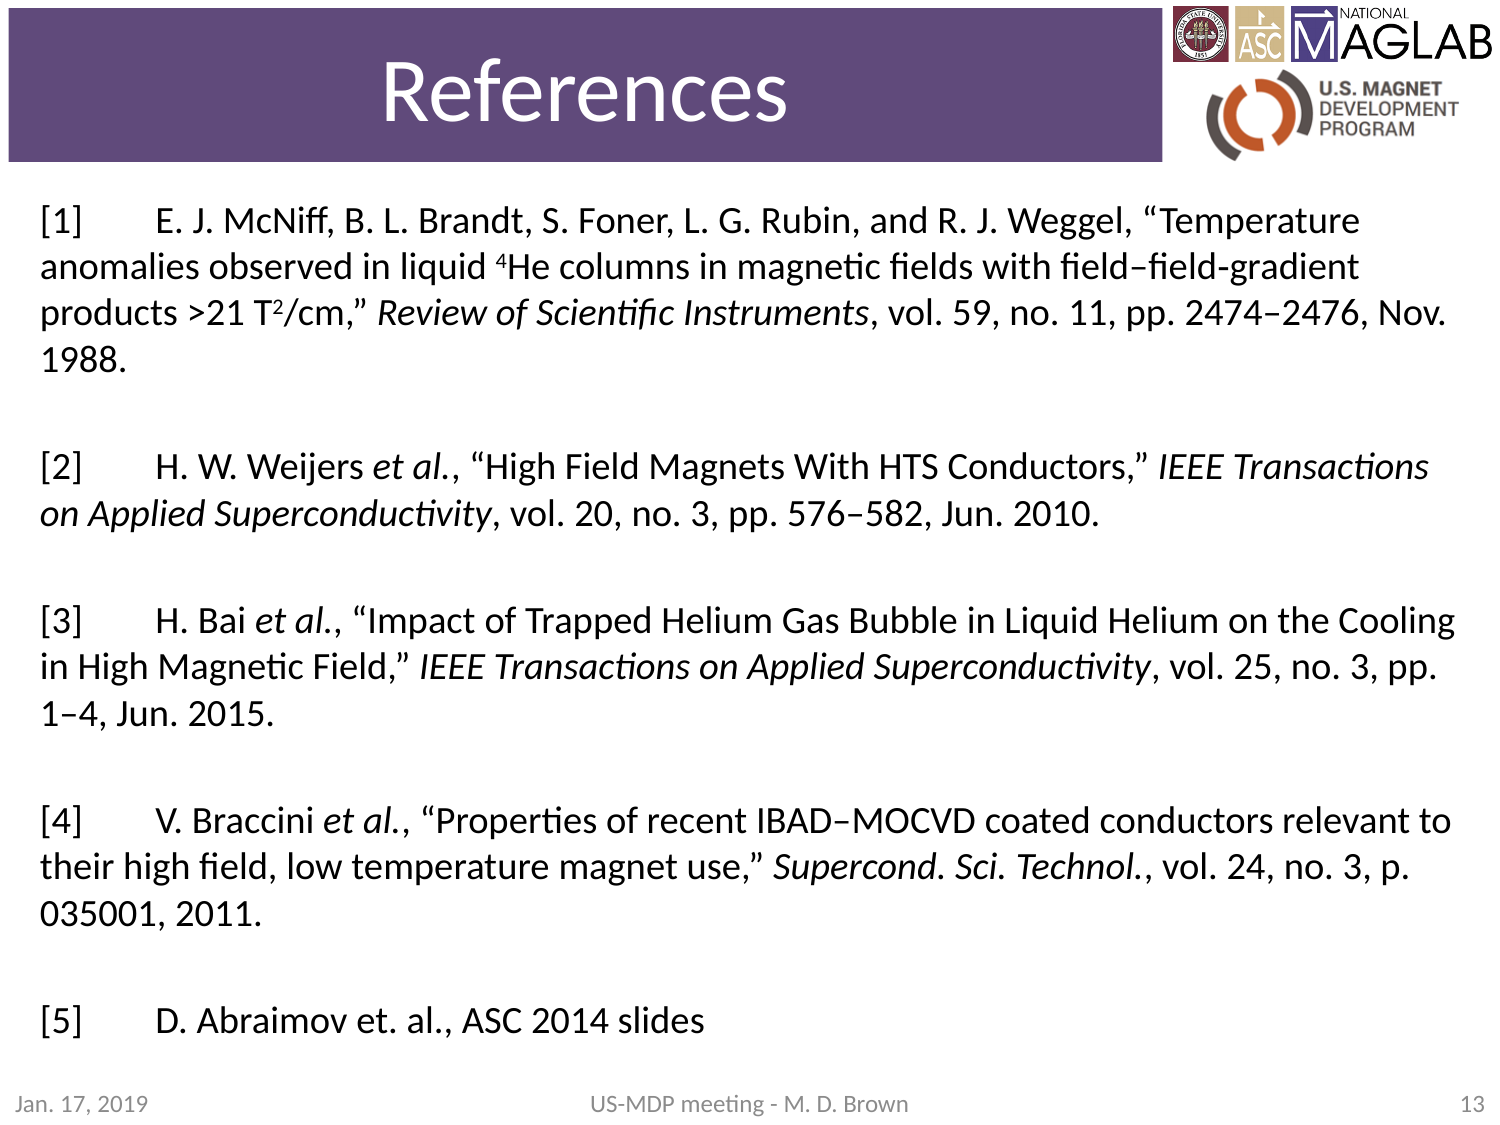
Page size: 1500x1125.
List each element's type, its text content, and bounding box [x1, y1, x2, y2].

picture [1173, 6, 1492, 62]
slide_number 13 [1149, 1079, 1500, 1125]
footer US-MDP meeting - M. D. Brown [512, 1079, 988, 1125]
title References [8, 8, 1163, 162]
list [1] E. J. McNiff, B. L. Brandt, S. Foner, L. G. Rubin, and R. J. Weggel, “Temperature anomalies observed in liquid 4He columns in magnetic fields with field–field‐gradient products >21 T2/cm,” Review of Scientific Instruments, vol. 59, no. 11, pp. 2474–2476, Nov. 1988. [2] H. W. Weijers et al., “High Field Magnets With HTS Conductors,” IEEE Transactions on Applied Superconductivity, vol. 20, no. 3, pp. 576–582, Jun. 2010. [3] H. Bai et al., “Impact of Trapped Helium Gas Bubble in Liquid Helium on the Cooling in High Magnetic Field,” IEEE Transactions on Applied Superconductivity, vol. 25, no. 3, pp. 1–4, Jun. 2015. [4] V. Braccini et al., “Properties of recent IBAD–MOCVD coated conductors relevant to their high field, low temperature magnet use,” Supercond. Sci. Technol., vol. 24, no. 3, p. 035001, 2011. [5] D. Abraimov et. al., ASC 2014 slides [24, 187, 1475, 1050]
picture [1205, 67, 1460, 164]
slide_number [0, 1079, 350, 1125]
